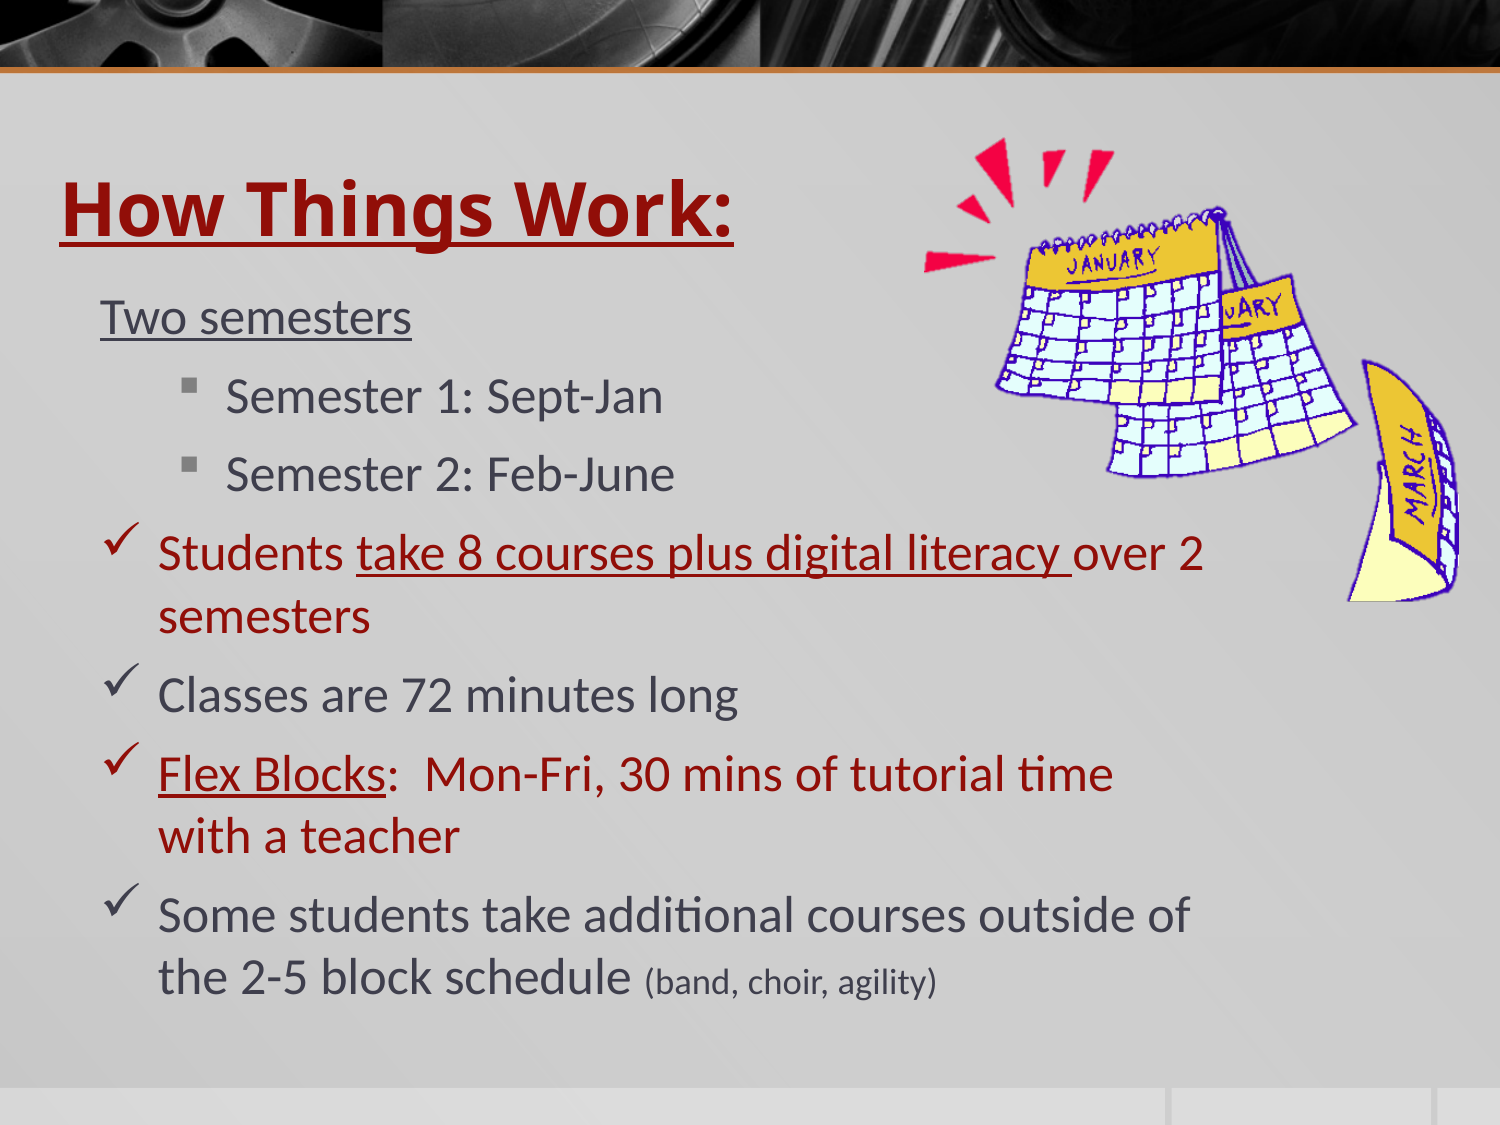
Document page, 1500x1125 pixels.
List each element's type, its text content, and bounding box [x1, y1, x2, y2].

title How Things Work: [59, 112, 1212, 300]
picture [0, 0, 1500, 67]
list Two semesters Semester 1: Sept-Jan Semester 2: Feb-June Students take 8 courses plus digital literacy over 2 semesters Classes are 72 minutes long Flex Blocks: Mon-Fri, 30 mins of tutorial time with a teacher Some students take additional courses outside of the 2-5 block schedule (band, choir, agility) [99, 274, 1212, 1025]
picture [924, 137, 1459, 608]
